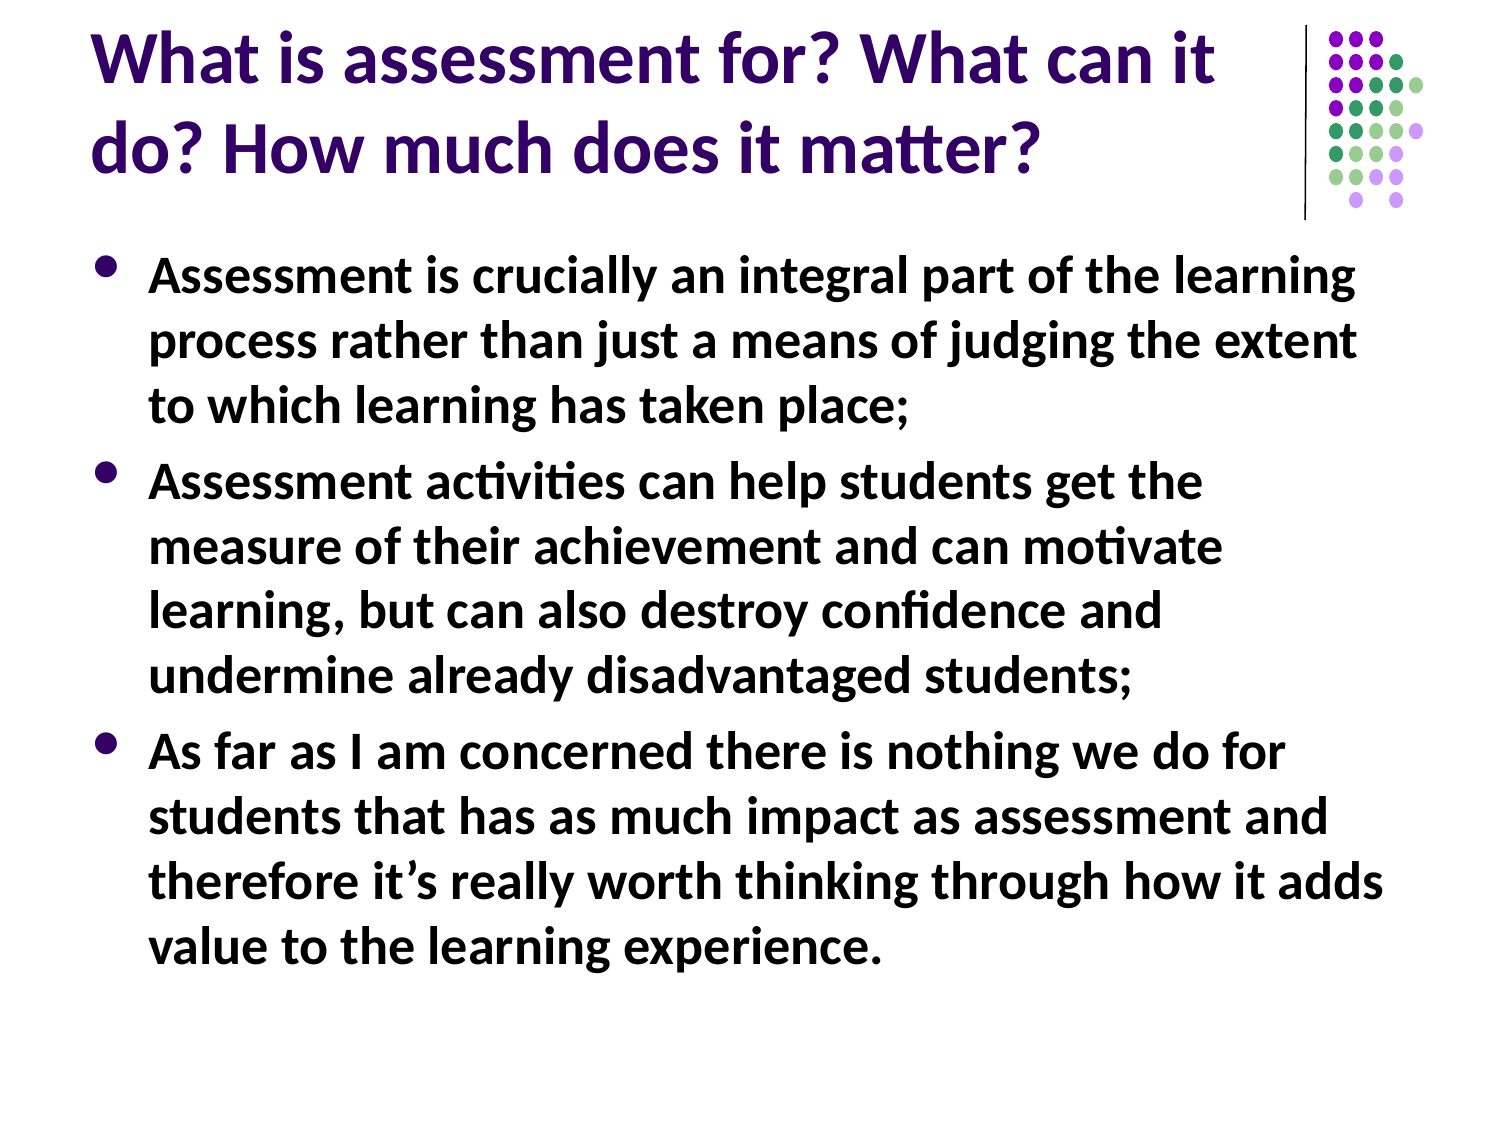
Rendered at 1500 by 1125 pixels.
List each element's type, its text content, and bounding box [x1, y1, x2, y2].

list Assessment is crucially an integral part of the learning process rather than just a means of judging the extent to which learning has taken place; Assessment activities can help students get the measure of their achievement and can motivate learning, but can also destroy confidence and undermine already disadvantaged students; As far as I am concerned there is nothing we do for students that has as much impact as assessment and therefore it’s really worth thinking through how it adds value to the learning experience. [76, 231, 1428, 1018]
title What is assessment for? What can it do? How much does it matter? [74, 19, 1313, 197]
